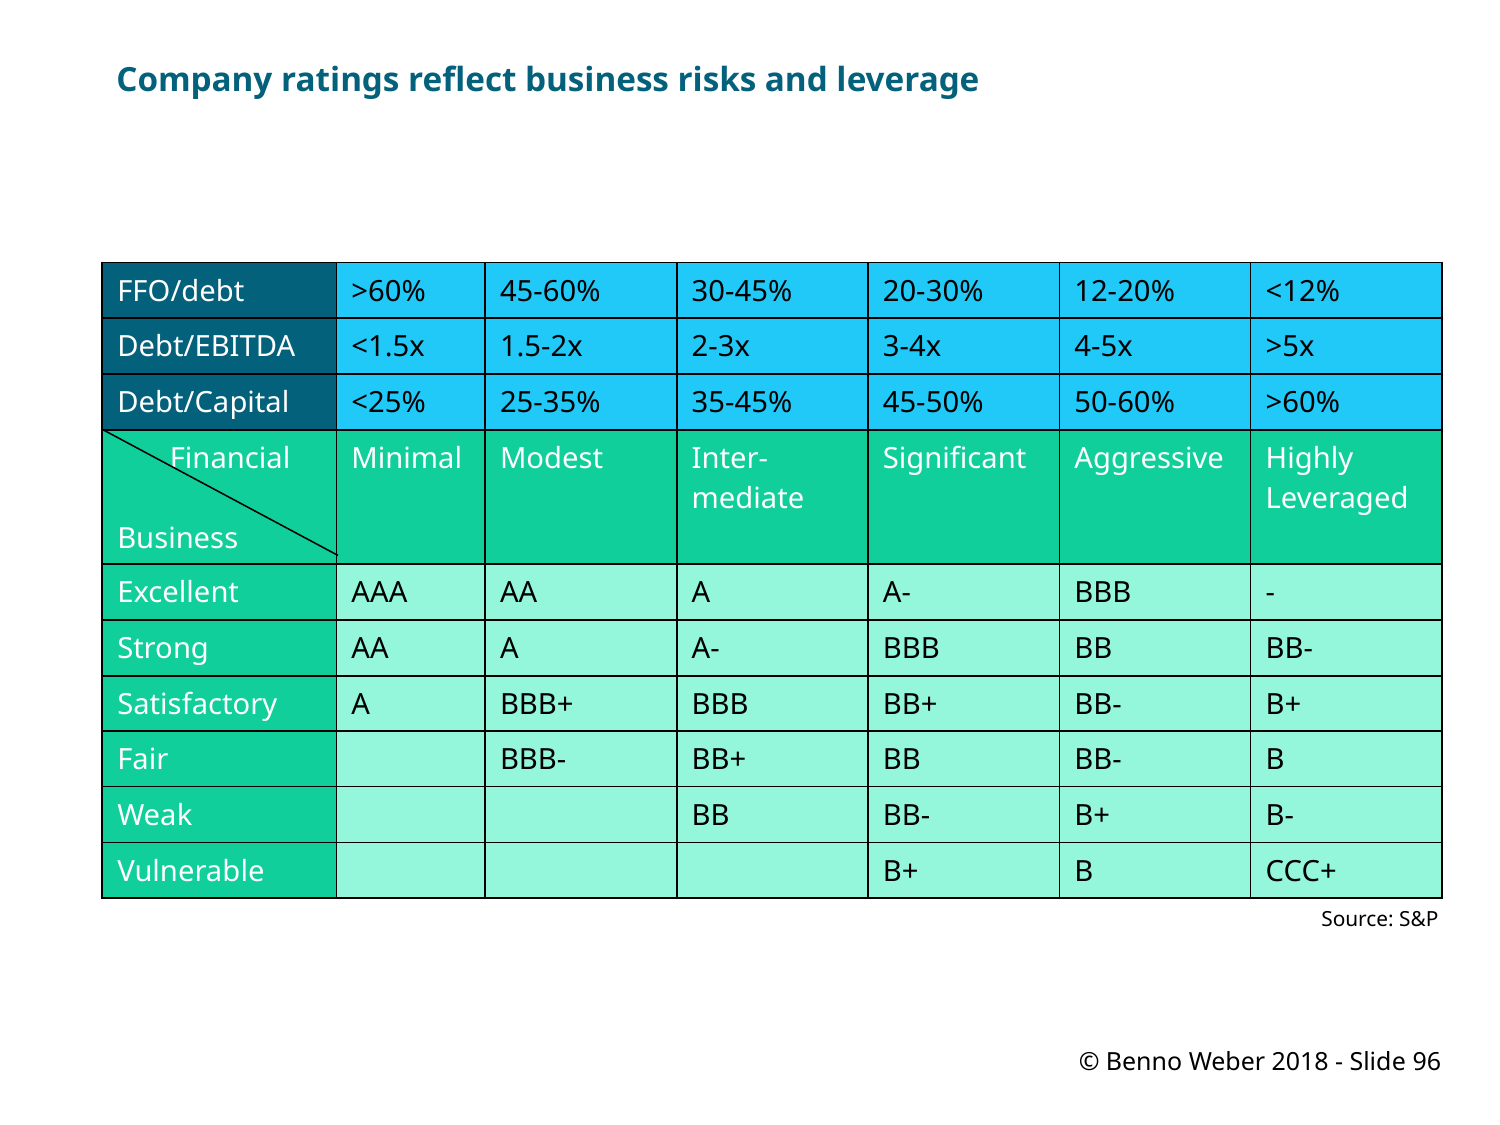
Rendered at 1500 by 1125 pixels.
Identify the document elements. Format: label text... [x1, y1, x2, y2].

table_header FFO/debt [103, 263, 336, 317]
table_cell BB- [1060, 732, 1250, 786]
table_header 30-45% [678, 263, 867, 317]
table_cell [337, 787, 484, 842]
table_cell Excellent [103, 565, 336, 619]
table_cell B+ [1251, 677, 1441, 730]
table_cell Strong [103, 621, 336, 675]
table_cell Financial Business [103, 431, 336, 563]
table_cell 25-35% [486, 375, 676, 429]
table_cell 35-45% [678, 375, 867, 429]
table_header 45-60% [486, 263, 676, 317]
table_cell AA [486, 565, 676, 619]
table_cell BB- [1251, 621, 1441, 675]
text_box Source: S&P [1074, 898, 1454, 939]
title Company ratings reflect business risks and leverage [104, 46, 1445, 116]
table_cell Highly Leveraged [1251, 431, 1441, 563]
table_cell >60% [1251, 375, 1441, 429]
table_cell 4-5x [1060, 319, 1250, 373]
table_cell CCC+ [1251, 843, 1441, 897]
table_cell A [486, 621, 676, 675]
table_cell BB+ [869, 677, 1059, 730]
table_header <12% [1251, 263, 1441, 317]
table_cell [486, 787, 676, 842]
table_header >60% [337, 263, 484, 317]
table_cell A [337, 677, 484, 730]
table_cell Fair [103, 732, 336, 786]
table_cell B+ [1060, 787, 1250, 842]
table_cell BB- [869, 787, 1059, 842]
table_cell A- [678, 621, 867, 675]
table_cell [337, 732, 484, 786]
table_cell A [678, 565, 867, 619]
table_cell B- [1251, 787, 1441, 842]
table_header 12-20% [1060, 263, 1250, 317]
table_cell - [1251, 565, 1441, 619]
table_cell BB- [1060, 677, 1250, 730]
table_cell Aggressive [1060, 431, 1250, 563]
table_cell Vulnerable [103, 843, 336, 897]
table_cell >5x [1251, 319, 1441, 373]
table_cell A- [869, 565, 1059, 619]
table_cell Weak [103, 787, 336, 842]
table_cell Satisfactory [103, 677, 336, 730]
table_cell B [1251, 732, 1441, 786]
table_cell Minimal [337, 431, 484, 563]
table_cell Debt/Capital [103, 375, 336, 429]
table_cell BBB [869, 621, 1059, 675]
table_cell BBB [678, 677, 867, 730]
table_cell 45-50% [869, 375, 1059, 429]
table_cell Inter-mediate [678, 431, 867, 563]
table_cell <25% [337, 375, 484, 429]
table_cell BBB+ [486, 677, 676, 730]
table_cell BBB [1060, 565, 1250, 619]
table_cell AAA [337, 565, 484, 619]
table_cell AA [337, 621, 484, 675]
table_cell 50-60% [1060, 375, 1250, 429]
table_cell Significant [869, 431, 1059, 563]
table_cell Debt/EBITDA [103, 319, 336, 373]
table_cell BB [1060, 621, 1250, 675]
table_cell 1.5-2x [486, 319, 676, 373]
table_cell BB [678, 787, 867, 842]
table_cell B+ [869, 843, 1059, 897]
table_cell Modest [486, 431, 676, 563]
table_cell [337, 843, 484, 897]
table_cell BBB- [486, 732, 676, 786]
table_header 20-30% [869, 263, 1059, 317]
table_cell [678, 843, 867, 897]
table_cell [486, 843, 676, 897]
table_cell B [1060, 843, 1250, 897]
table_cell BB [869, 732, 1059, 786]
table_cell 3-4x [869, 319, 1059, 373]
table_cell <1.5x [337, 319, 484, 373]
table_cell 2-3x [678, 319, 867, 373]
table_cell BB+ [678, 732, 867, 786]
